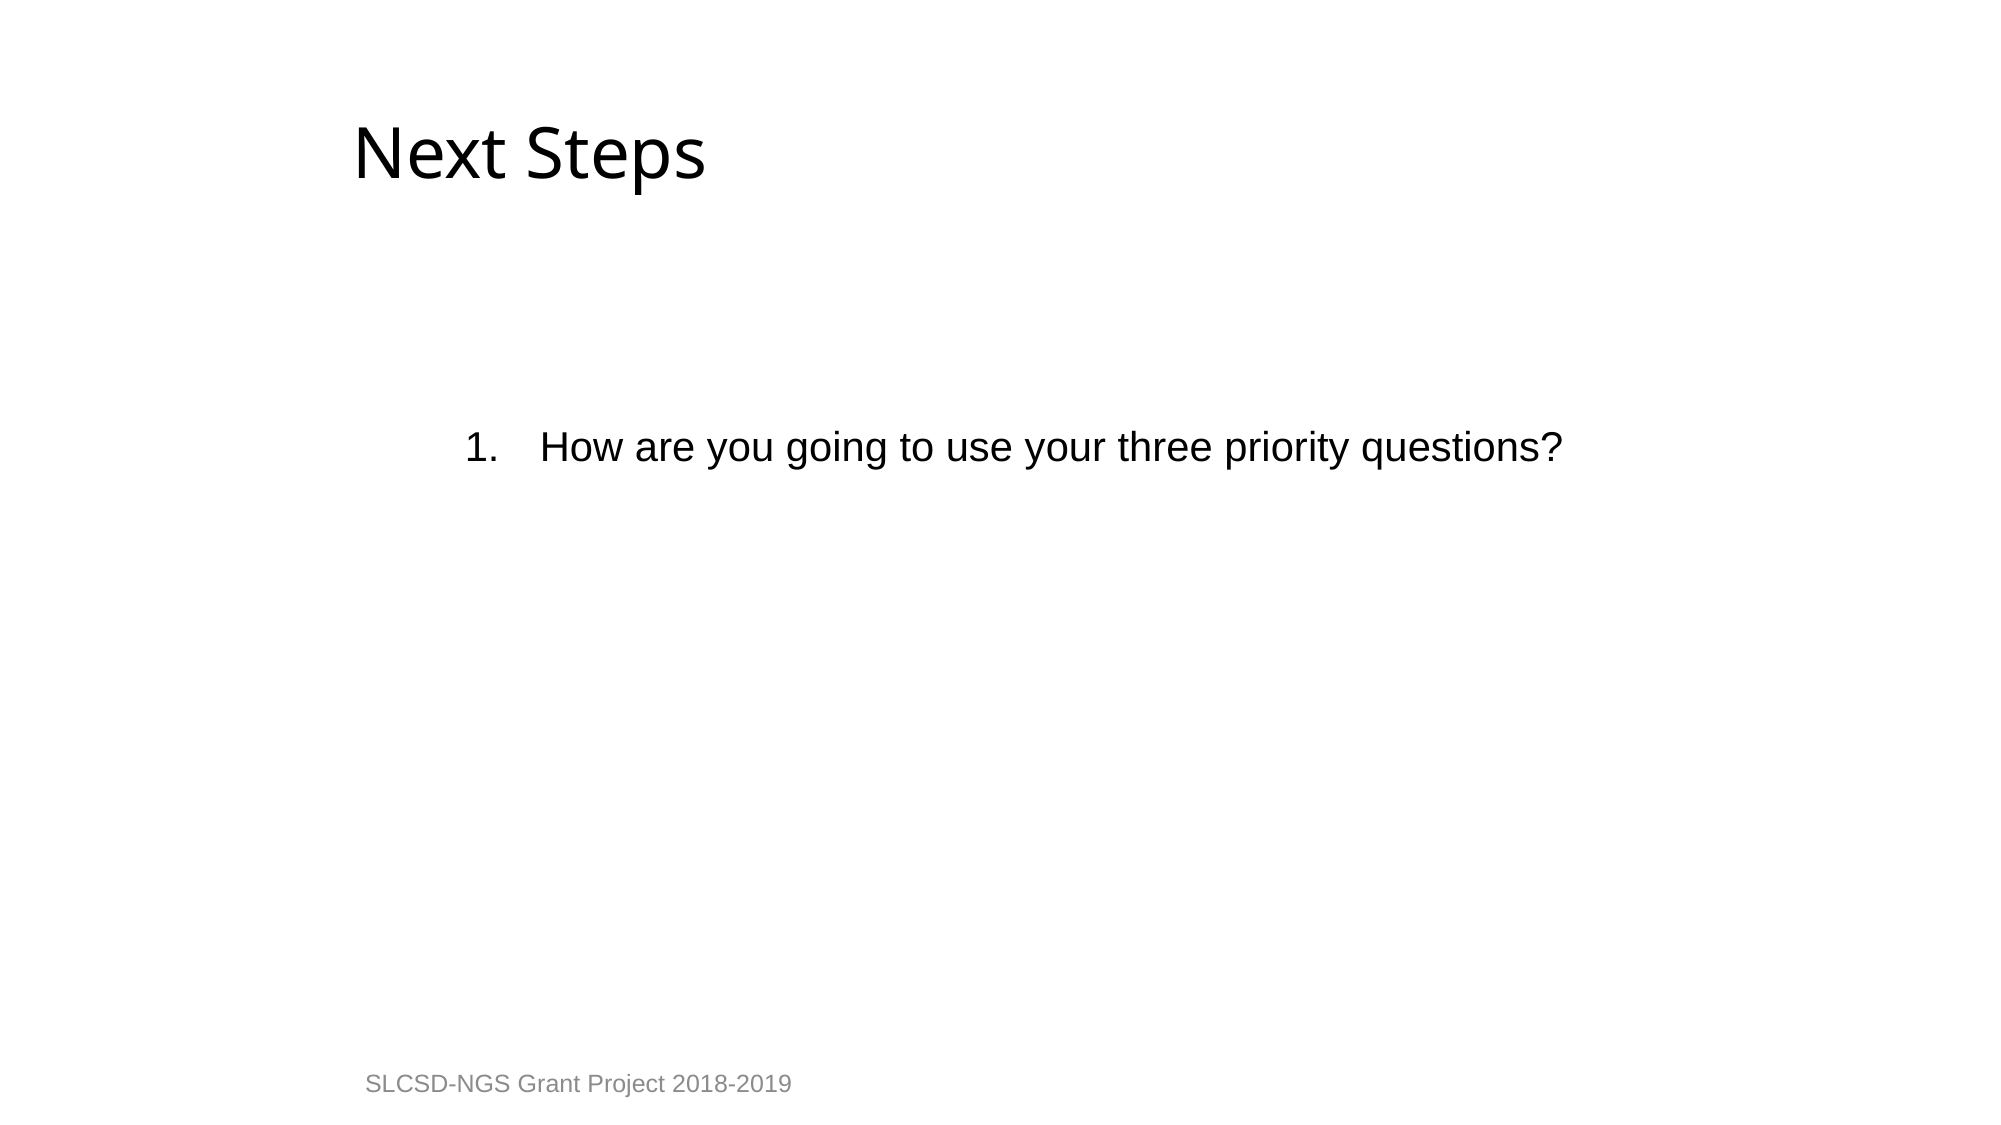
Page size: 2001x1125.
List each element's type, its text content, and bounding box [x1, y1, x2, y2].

text_box Next Steps [337, 99, 1700, 200]
footer SLCSD-NGS Grant Project 2018-2019 [350, 1052, 1240, 1113]
text_box How are you going to use your three priority questions? [450, 412, 1613, 478]
